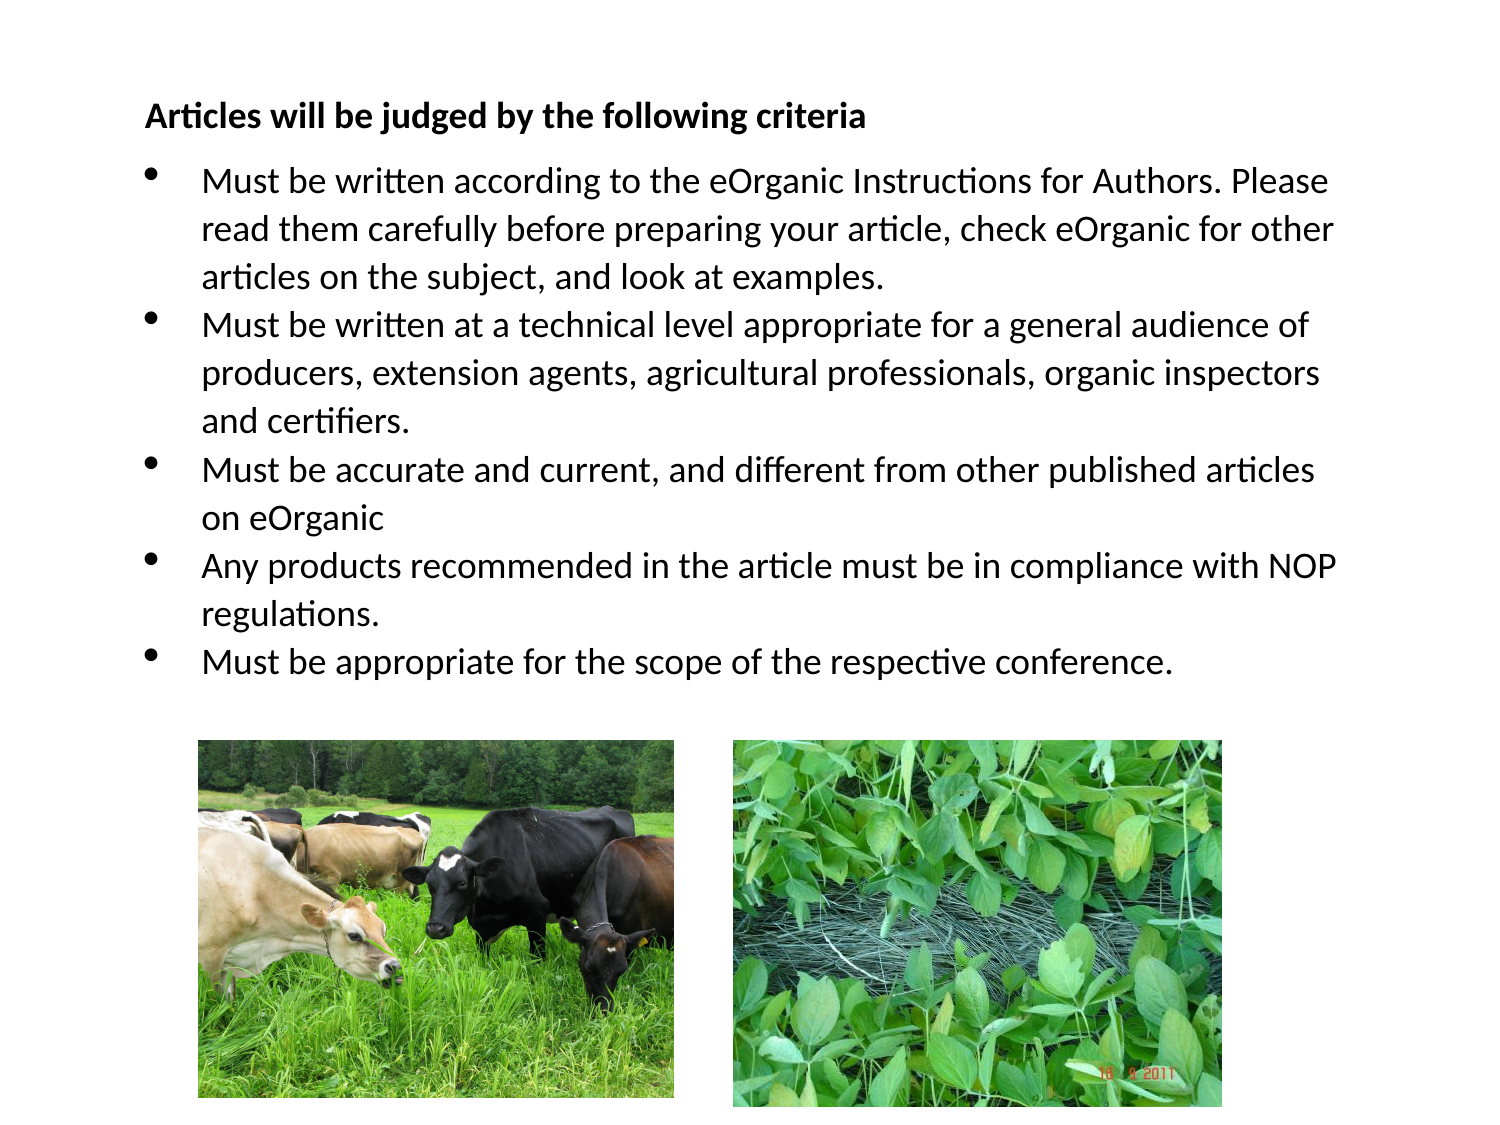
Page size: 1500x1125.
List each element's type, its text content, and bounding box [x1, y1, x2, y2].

picture [197, 740, 674, 1098]
picture [733, 740, 1222, 1107]
text_box Articles will be judged by the following criteria Must be written according to the eOrganic Instructions for Authors. Please read them carefully before preparing your article, check eOrganic for other articles on the subject, and look at examples. Must be written at a technical level appropriate for a general audience of producers, extension agents, agricultural professionals, organic inspectors and certifiers. Must be accurate and current, and different from other published articles on eOrganic Any products recommended in the article must be in compliance with NOP regulations. Must be appropriate for the scope of the respective conference. [130, 80, 1358, 690]
